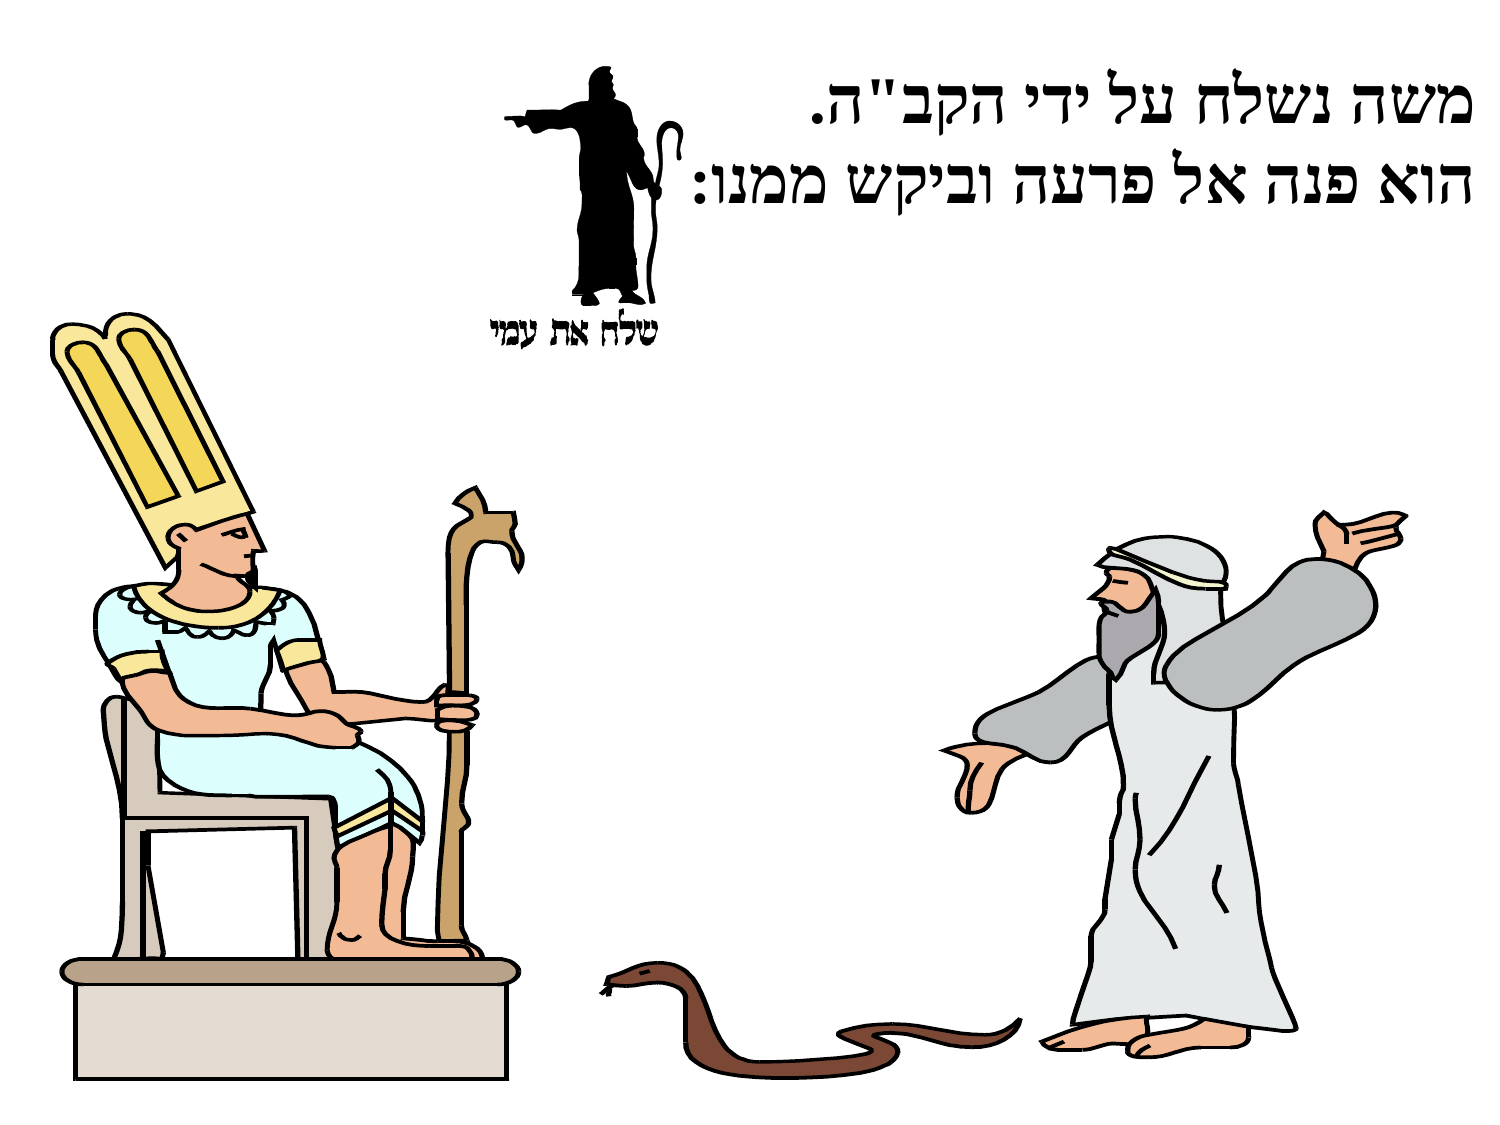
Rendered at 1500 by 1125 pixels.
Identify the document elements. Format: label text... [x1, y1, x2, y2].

picture [49, 66, 1409, 1082]
text_box משה נשלח על ידי הקב"ה. הוא פנה אל פרעה וביקש ממנו: [674, 49, 1492, 225]
